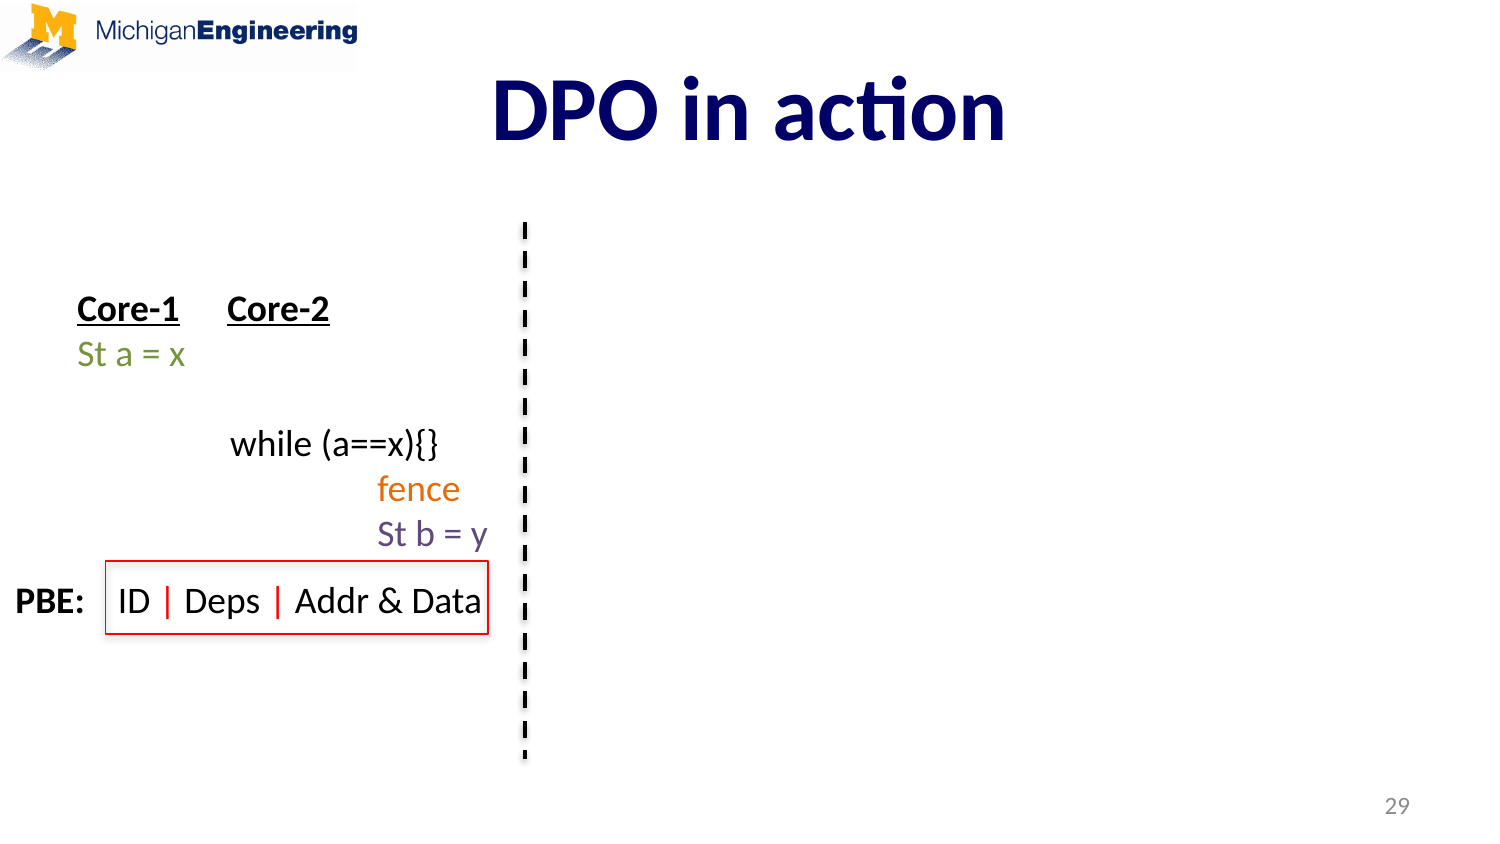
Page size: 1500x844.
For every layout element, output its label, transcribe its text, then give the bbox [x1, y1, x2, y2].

text_box [105, 629, 489, 635]
text_box Core-1 Core-2 St a = x while (a==x){} fence St b = y [529, 231, 538, 562]
slide_number 29 [1074, 782, 1425, 827]
picture [0, 3, 357, 72]
text_box [105, 560, 489, 568]
title DPO in action [75, 33, 1425, 175]
text_box ID | Deps | Addr & Data [103, 568, 498, 629]
text_box Core-1 Core-2 St a = x while (a==x){} fence St b = y [62, 231, 519, 562]
text_box PBE: [0, 568, 100, 629]
